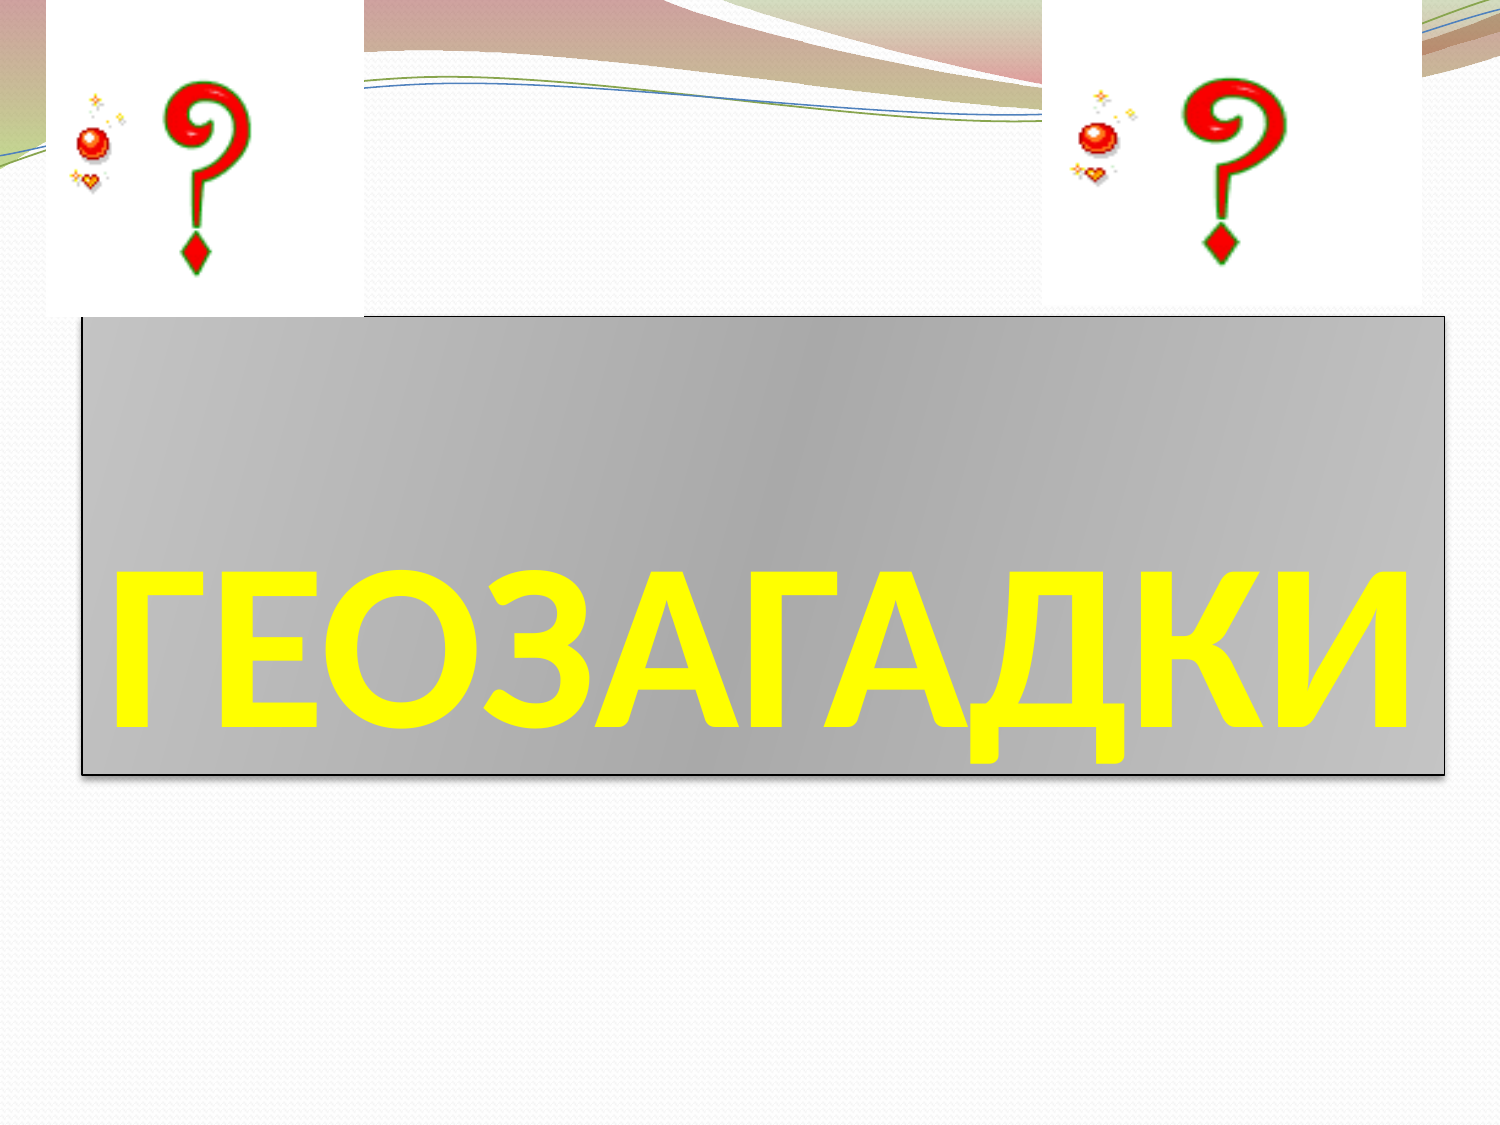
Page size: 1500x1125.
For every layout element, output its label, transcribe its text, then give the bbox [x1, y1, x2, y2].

picture [1042, 0, 1423, 305]
title ГЕОЗАГАДКИ [81, 316, 1445, 776]
picture [46, 0, 364, 317]
